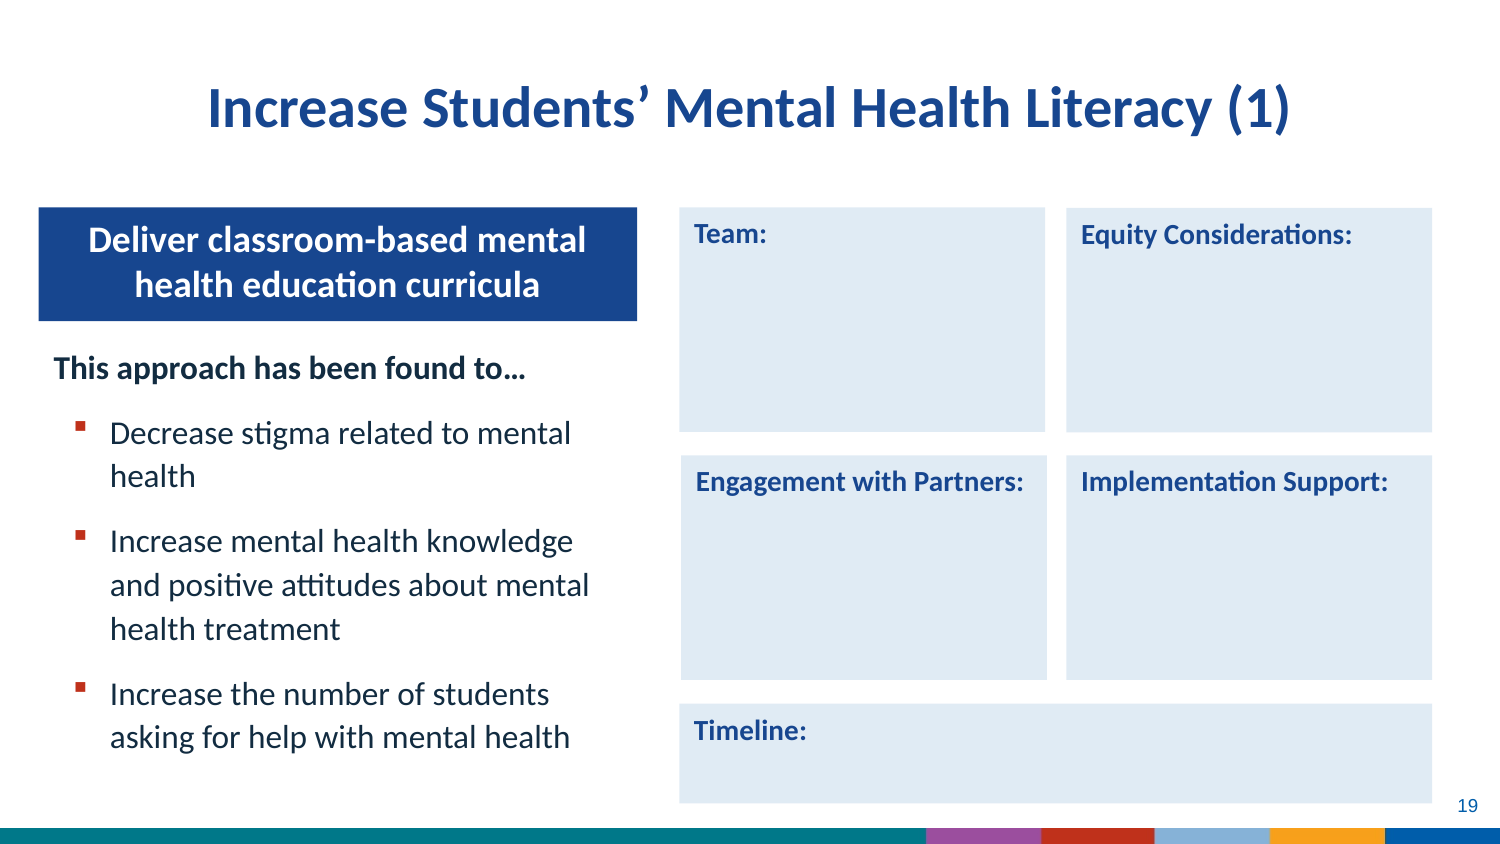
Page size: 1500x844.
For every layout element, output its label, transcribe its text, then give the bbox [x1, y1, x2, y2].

title Increase Students’ Mental Health Literacy (1) [75, 6, 1425, 147]
picture [0, 828, 1500, 844]
text_box This approach has been found to… Decrease stigma related to mental health Increase mental health knowledge and positive attitudes about mental health treatment Increase the number of students asking for help with mental health [38, 338, 638, 755]
text_box 19 [1363, 786, 1494, 832]
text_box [678, 207, 1433, 805]
list Deliver classroom-based mental health education curricula [38, 207, 638, 322]
